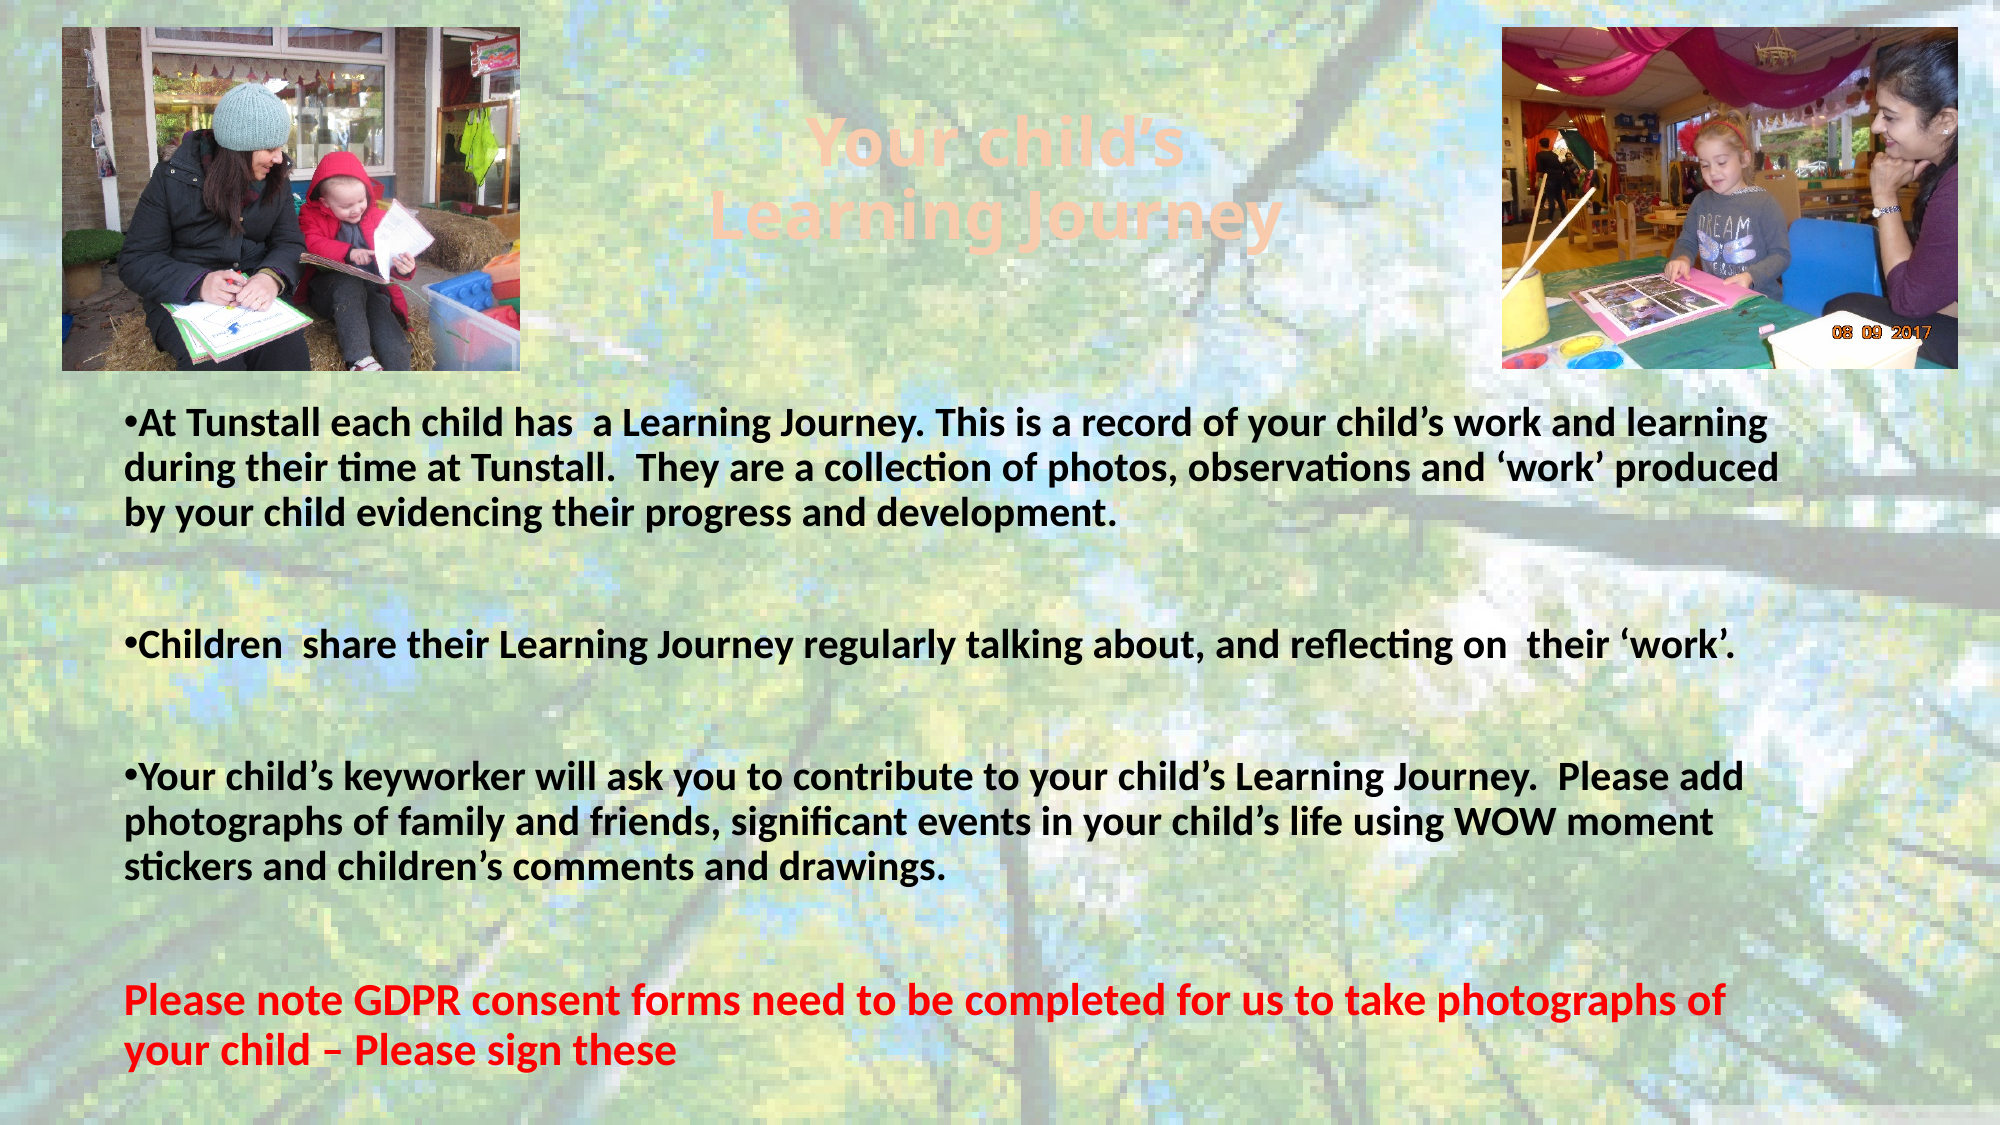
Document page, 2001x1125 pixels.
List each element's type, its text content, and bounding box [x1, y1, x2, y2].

picture [62, 27, 520, 371]
title Your child’s Learning Journey [520, 99, 1502, 317]
list At Tunstall each child has a Learning Journey. This is a record of your child’s work and learning during their time at Tunstall. They are a collection of photos, observations and ‘work’ produced by your child evidencing their progress and development. Children share their Learning Journey regularly talking about, and reflecting on their ‘work’. Your child’s keyworker will ask you to contribute to your child’s Learning Journey. Please add photographs of family and friends, significant events in your child’s life using WOW moment stickers and children’s comments and drawings. Please note GDPR consent forms need to be completed for us to take photographs of your child – Please sign these [108, 393, 1834, 1107]
picture [1502, 27, 1958, 369]
